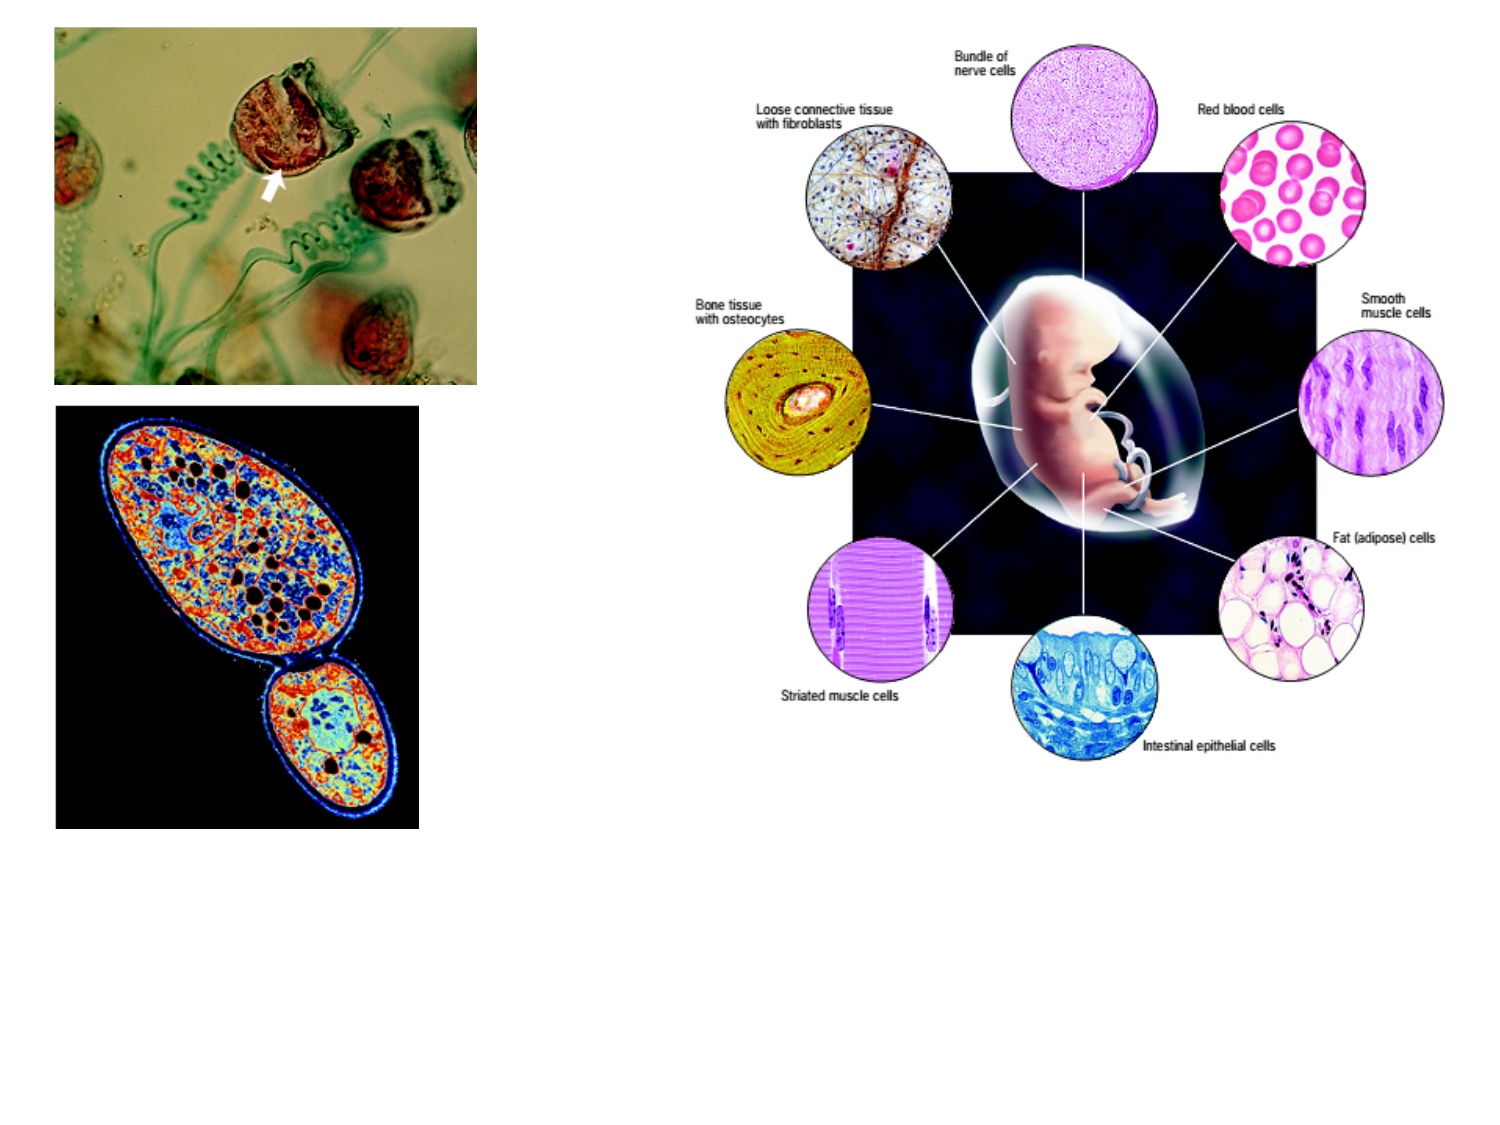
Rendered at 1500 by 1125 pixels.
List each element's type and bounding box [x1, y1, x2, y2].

picture [53, 403, 419, 829]
picture [690, 38, 1462, 766]
picture [52, 26, 477, 385]
